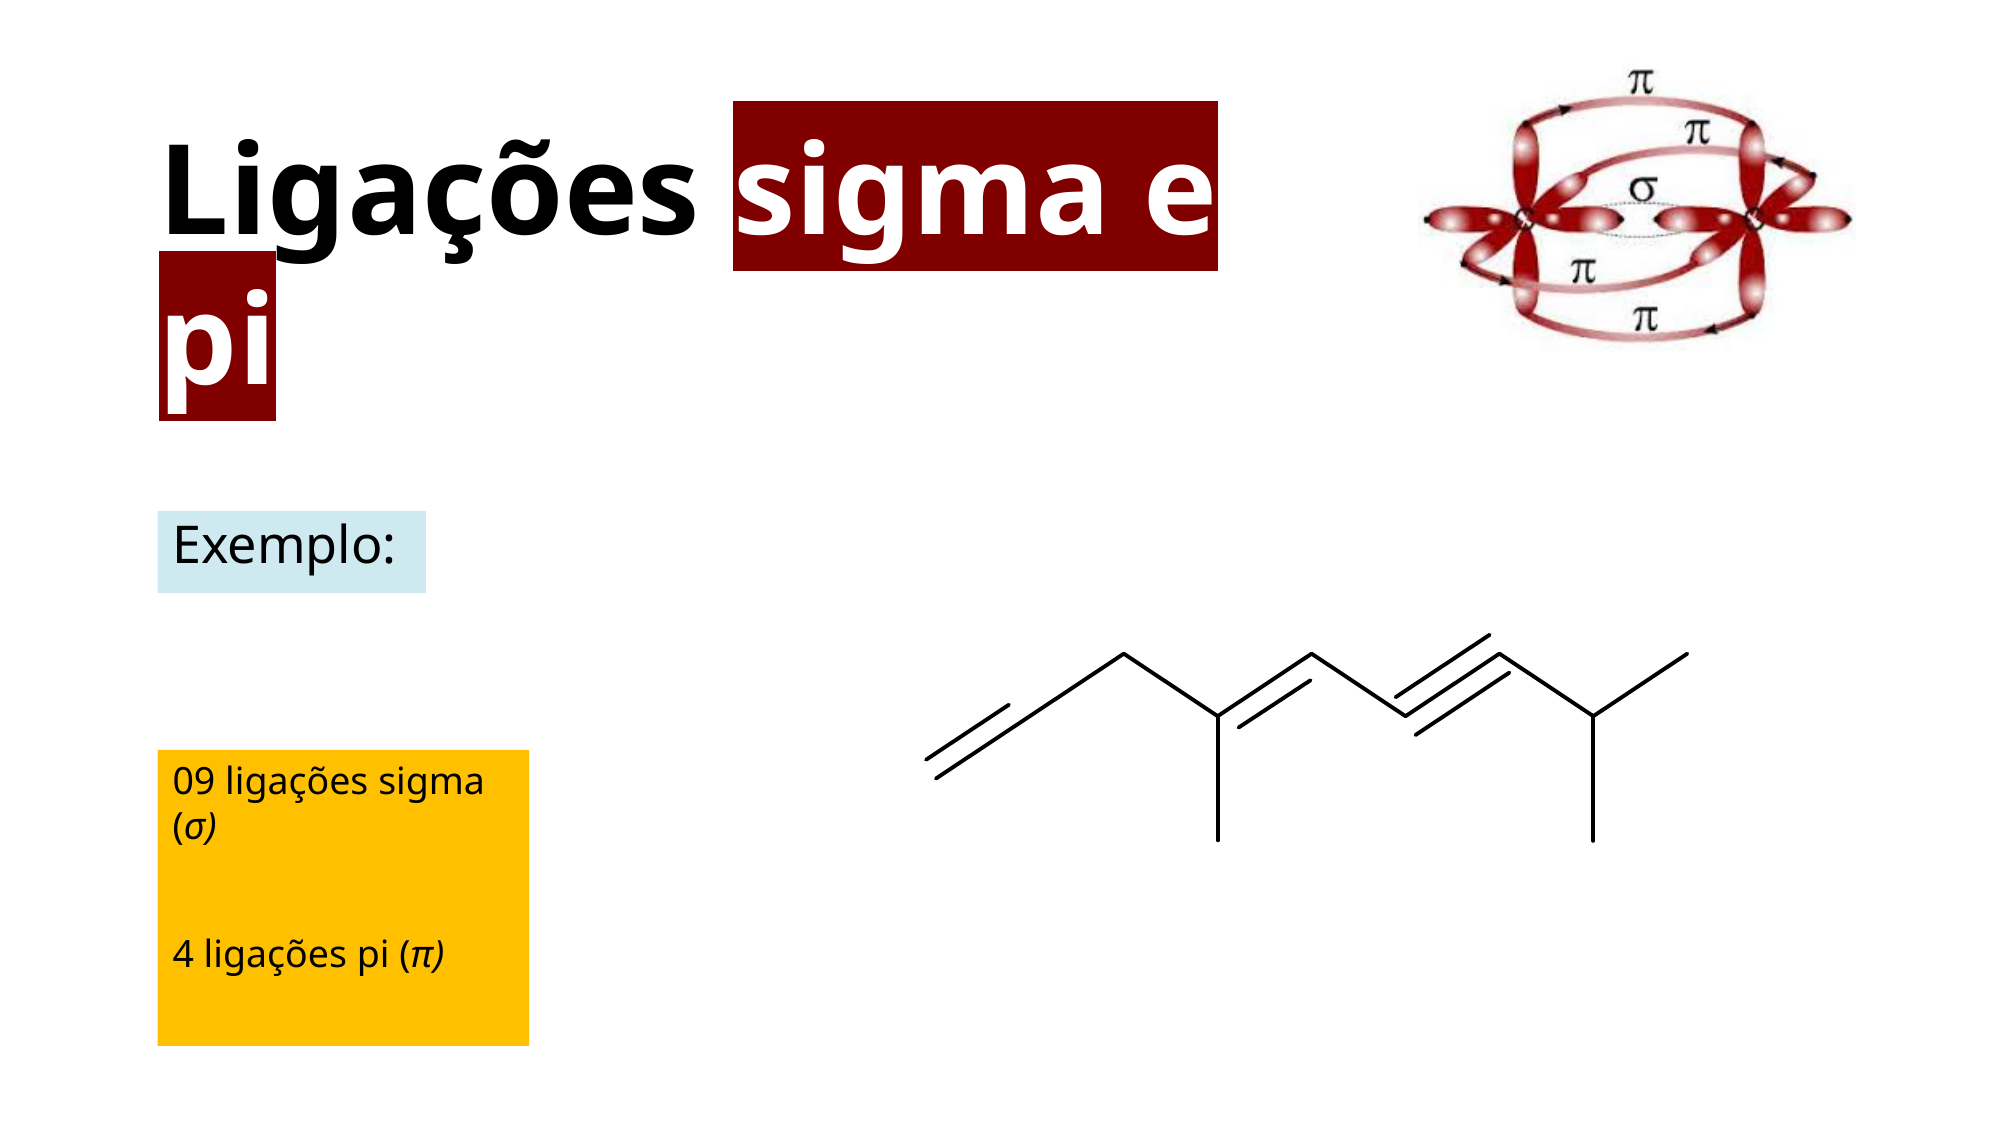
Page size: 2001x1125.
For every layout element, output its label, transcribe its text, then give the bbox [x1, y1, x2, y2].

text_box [905, 618, 1723, 881]
picture [1417, 57, 1857, 352]
text_box Ligações sigma e pi [144, 102, 1237, 417]
text_box Exemplo: [157, 510, 426, 594]
text_box 09 ligações sigma (σ) 4 ligações pi (π) [157, 749, 530, 1046]
